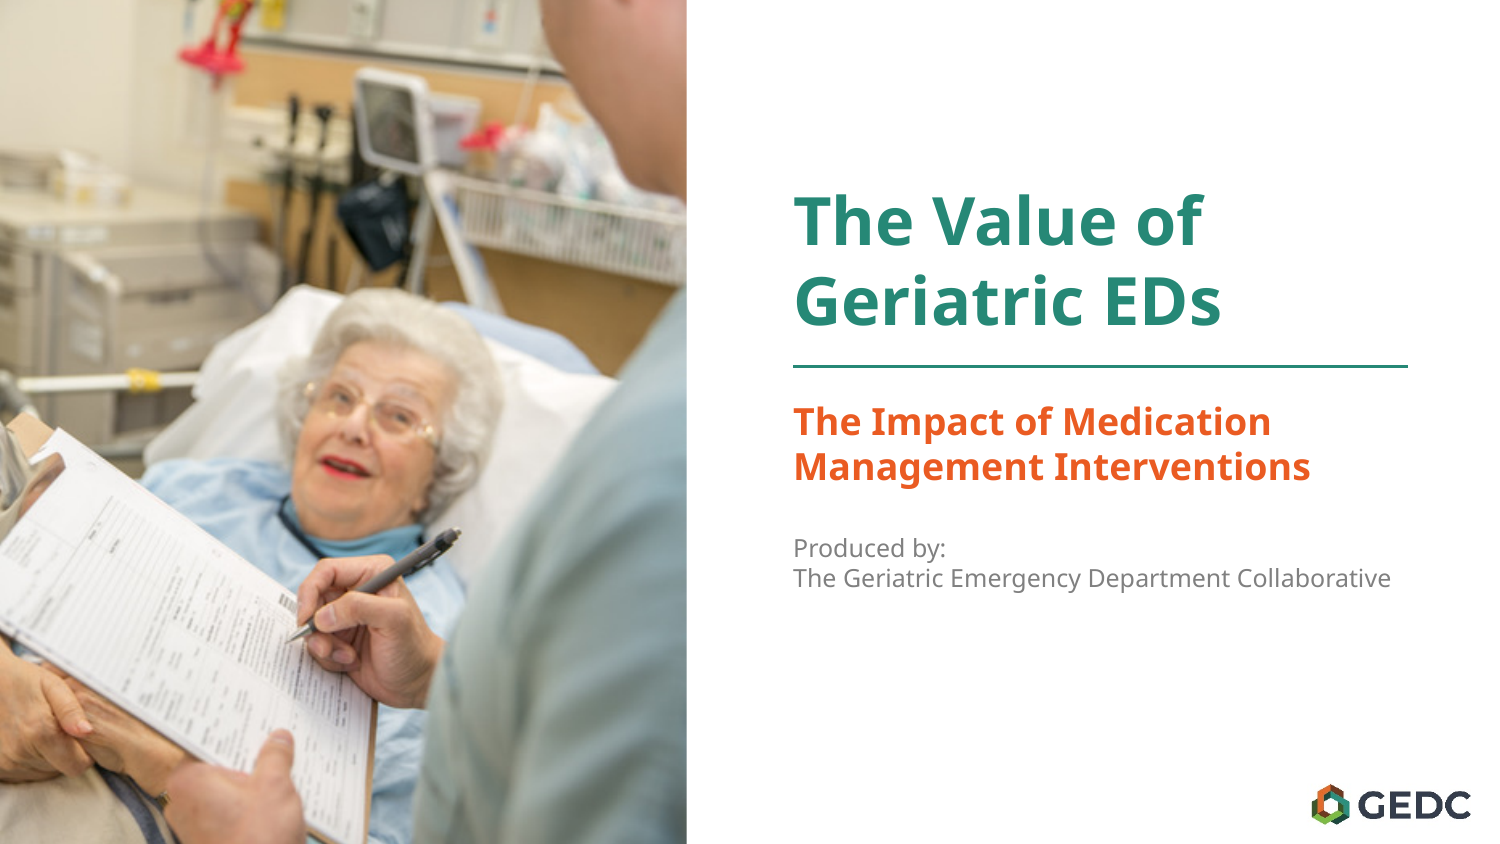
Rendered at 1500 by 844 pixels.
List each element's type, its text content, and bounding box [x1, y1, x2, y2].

picture [1296, 772, 1486, 836]
text_box The Value of Geriatric EDs [793, 179, 1340, 340]
text_box Produced by: The Geriatric Emergency Department Collaborative [793, 517, 1409, 593]
text_box The Impact of Medication Management Interventions [793, 397, 1409, 488]
picture [0, 0, 687, 844]
